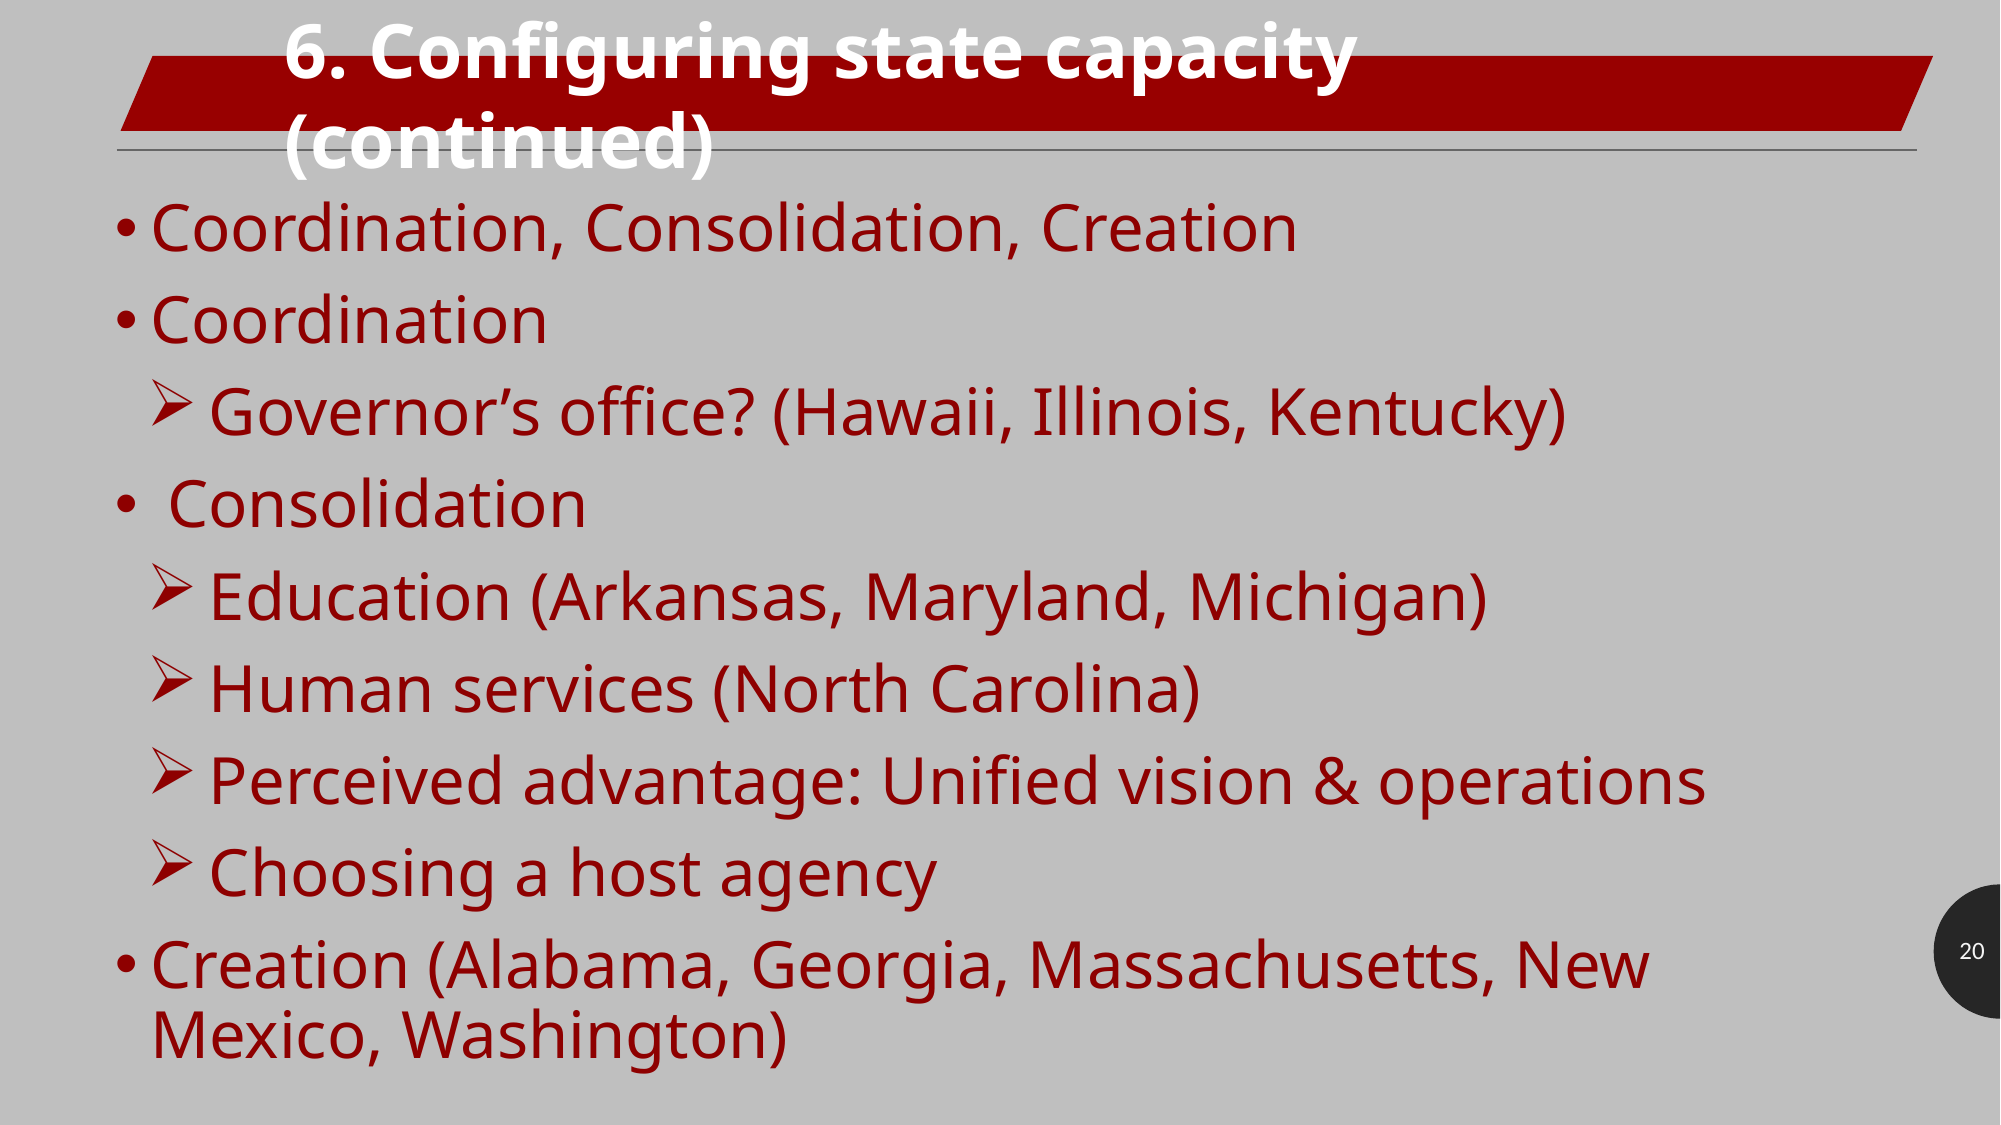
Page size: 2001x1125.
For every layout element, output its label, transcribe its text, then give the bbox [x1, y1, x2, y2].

list Coordination, Consolidation, Creation Coordination Governor’s office? (Hawaii, Illinois, Kentucky) Consolidation Education (Arkansas, Maryland, Michigan) Human services (North Carolina) Perceived advantage: Unified vision & operations Choosing a host agency Creation (Alabama, Georgia, Massachusetts, New Mexico, Washington) [99, 188, 1900, 1089]
text_box 6. Configuring state capacity (continued) [118, 54, 1935, 132]
slide_number 20 [1933, 919, 2000, 980]
